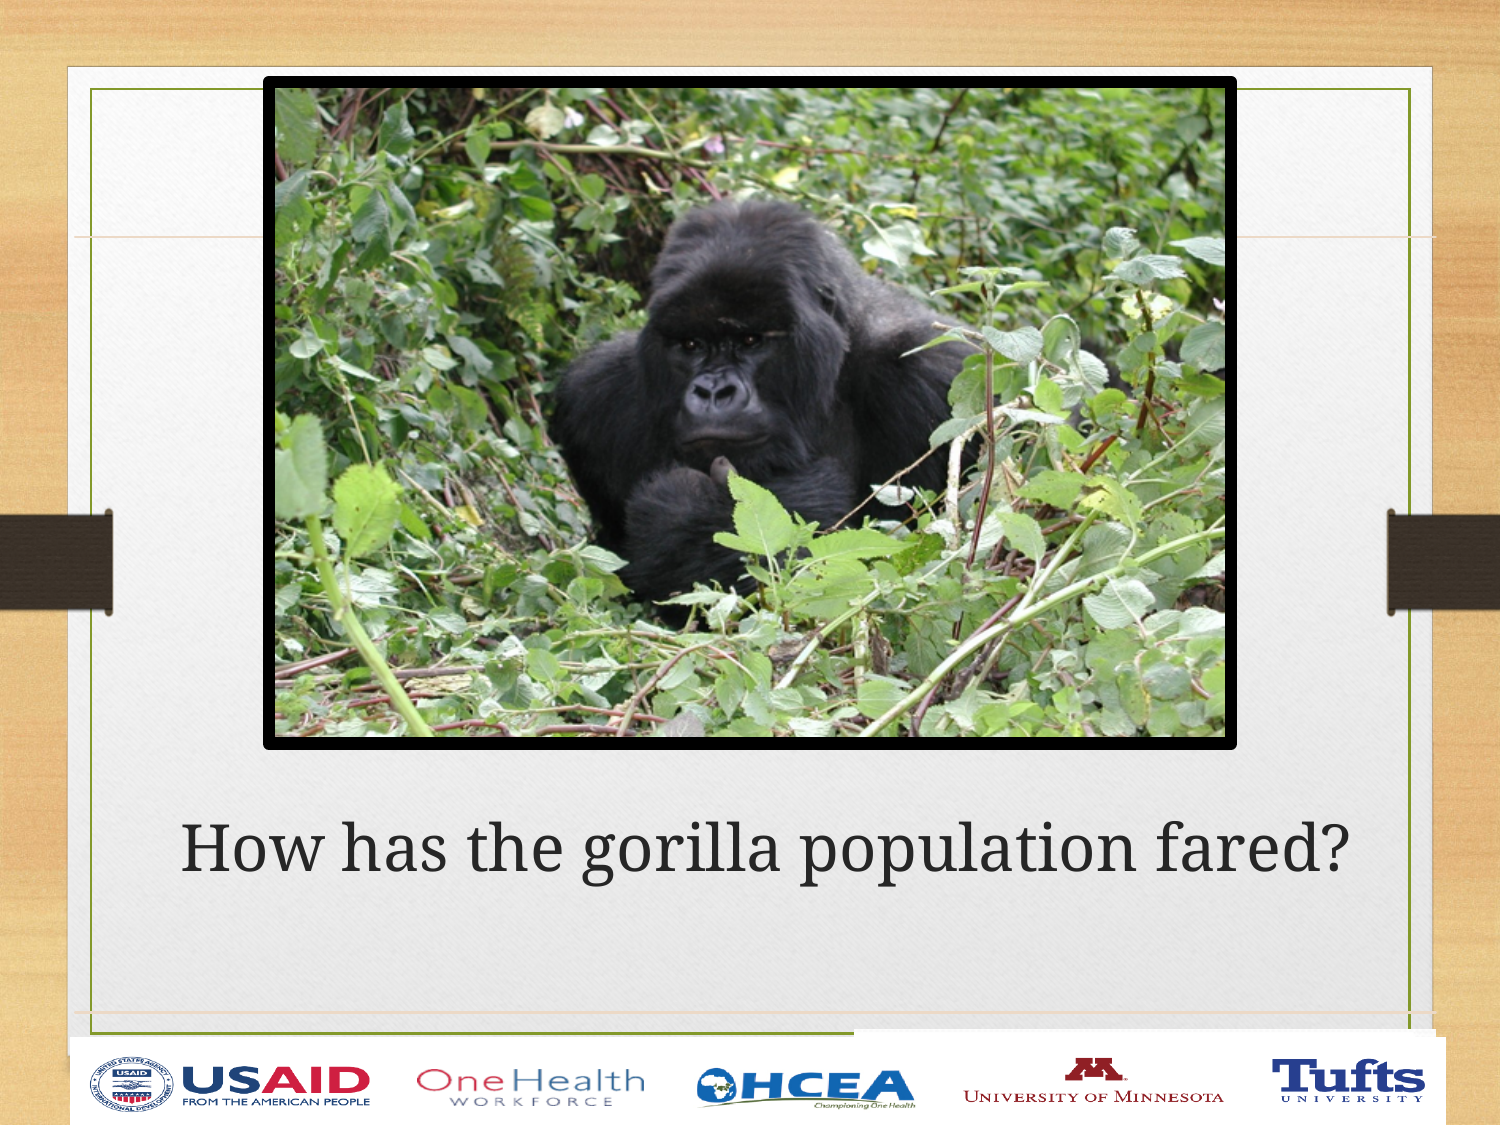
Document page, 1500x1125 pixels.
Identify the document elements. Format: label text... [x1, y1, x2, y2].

picture [0, 0, 1500, 1125]
title How has the gorilla population fared? [162, 762, 1370, 929]
